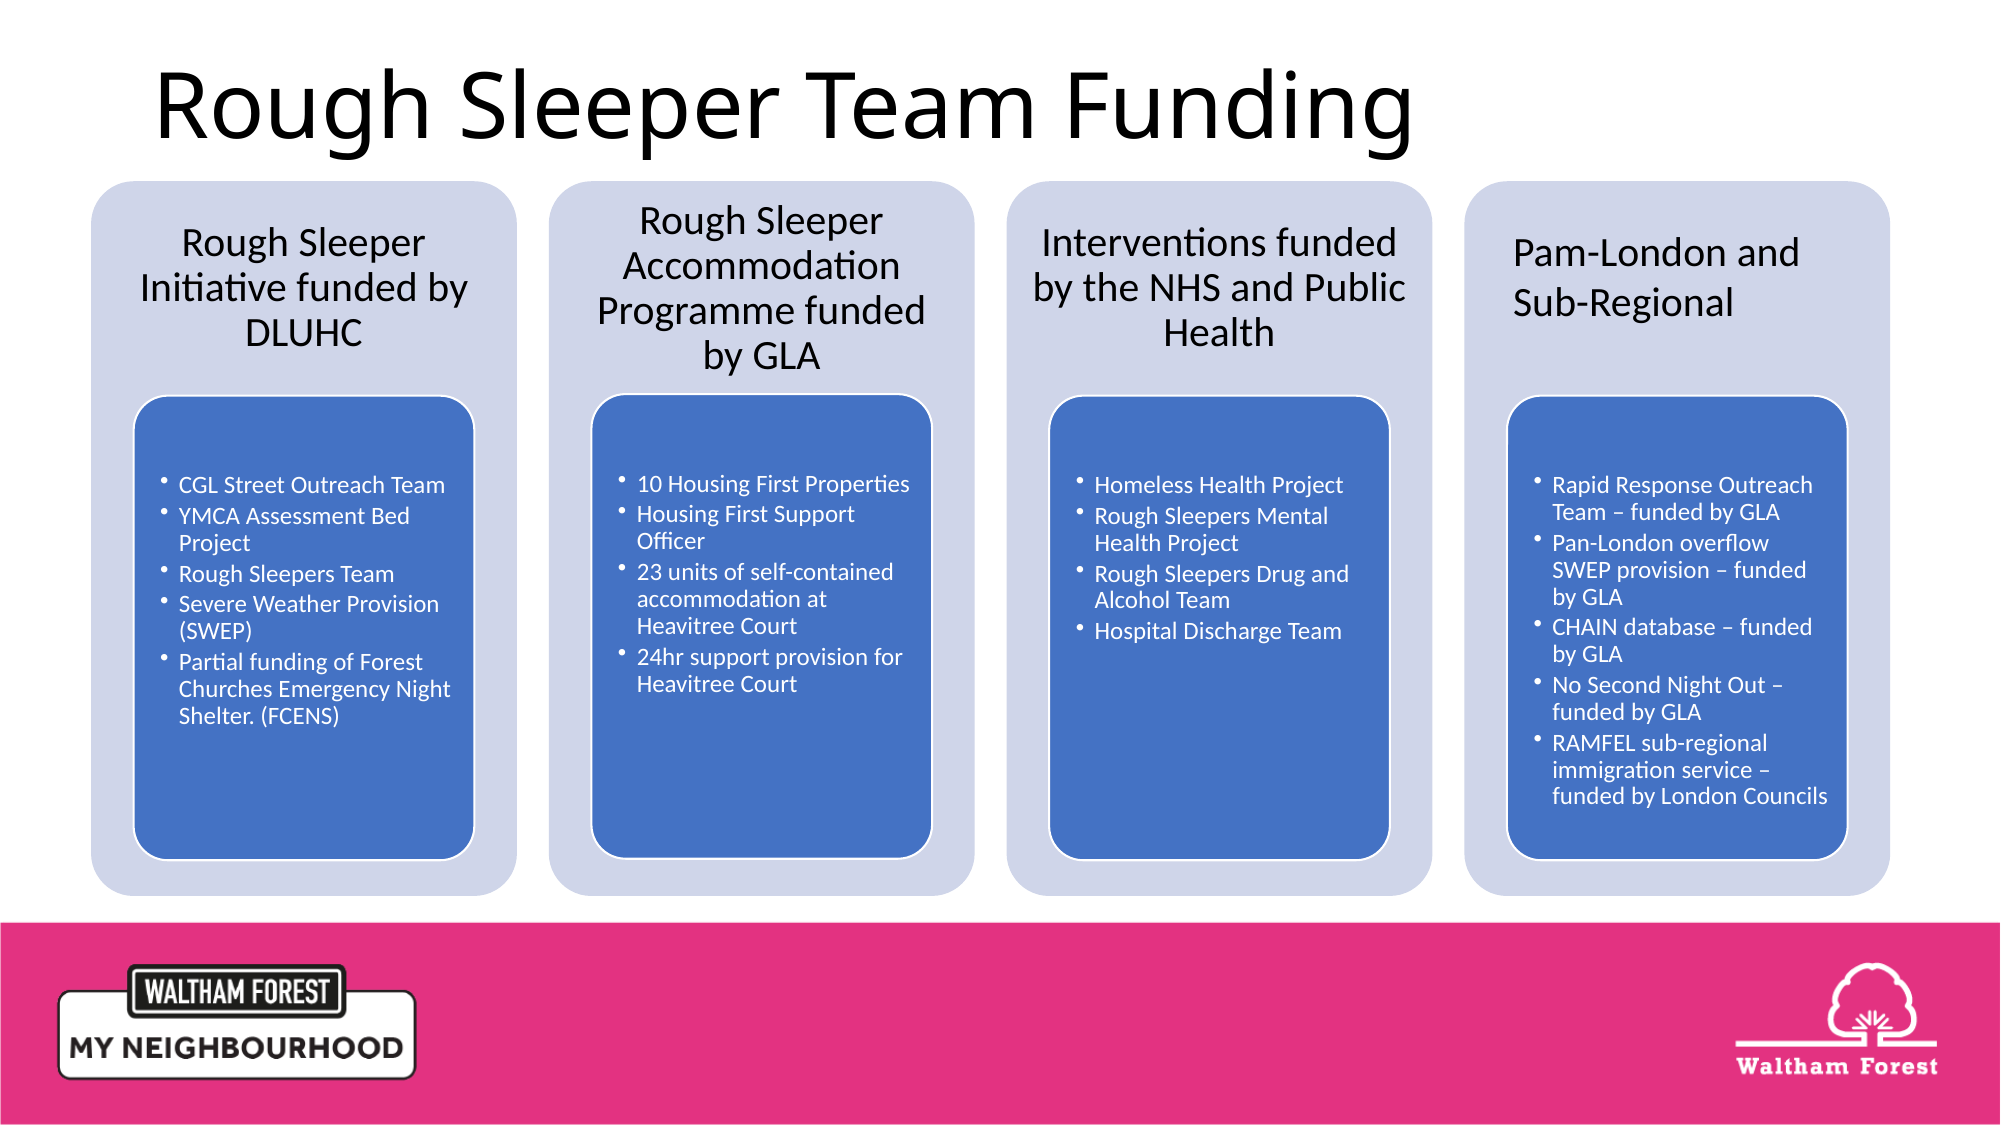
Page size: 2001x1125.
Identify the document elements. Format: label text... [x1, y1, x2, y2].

picture [0, 0, 2001, 1125]
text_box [90, 181, 1891, 896]
title Rough Sleeper Team Funding [137, 0, 1863, 181]
